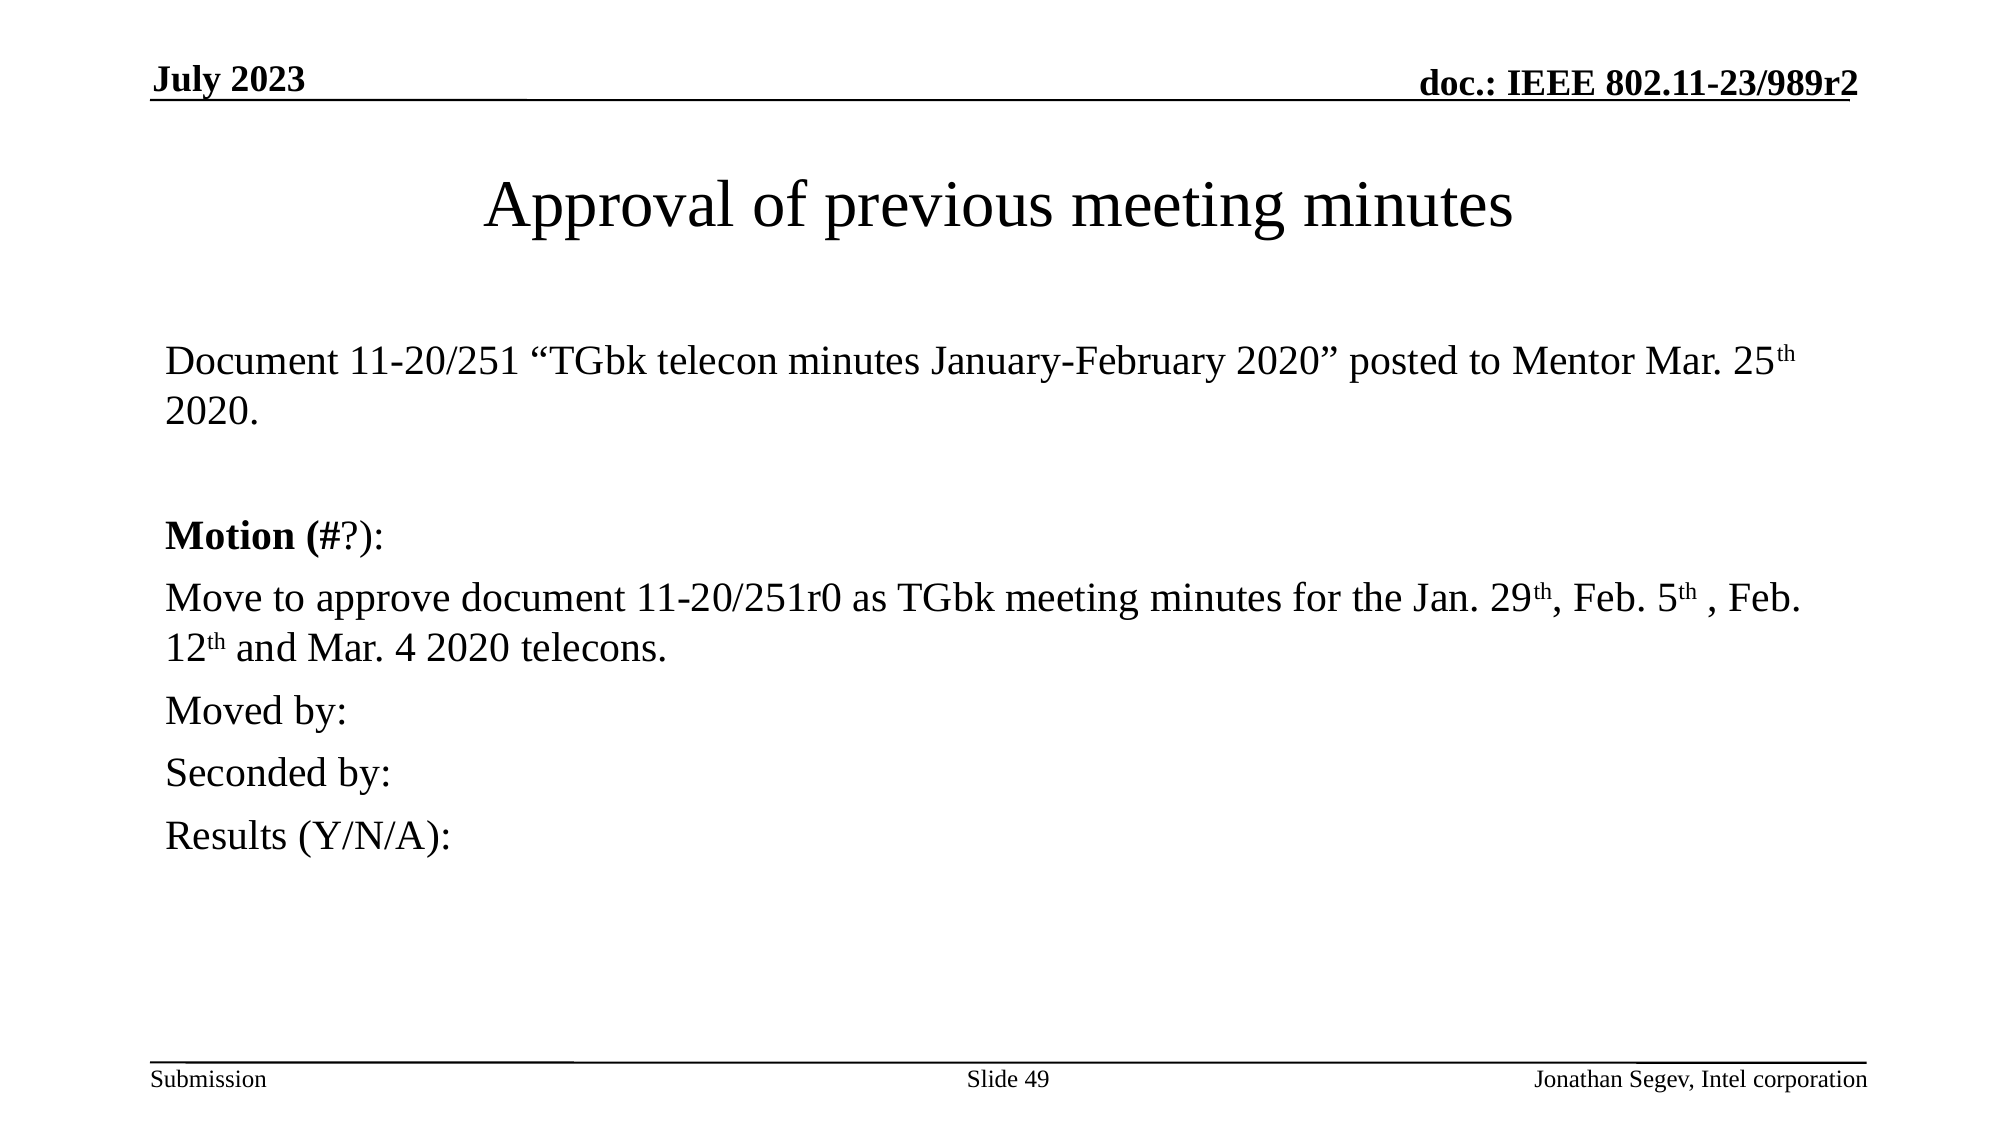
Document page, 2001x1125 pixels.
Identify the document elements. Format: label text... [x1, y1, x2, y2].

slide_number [152, 54, 563, 100]
list Document 11-20/251 “TGbk telecon minutes January-February 2020” posted to Mentor Mar. 25th 2020. Motion (#?): Move to approve document 11-20/251r0 as TGbk meeting minutes for the Jan. 29th, Feb. 5th , Feb. 12th and Mar. 4 2020 telecons. Moved by: Seconded by: Results (Y/N/A): [149, 324, 1850, 1000]
slide_number Slide 49 [950, 1061, 1067, 1123]
footer Jonathan Segev, Intel corporation [1171, 1061, 1869, 1093]
title Approval of previous meeting minutes [149, 112, 1850, 288]
